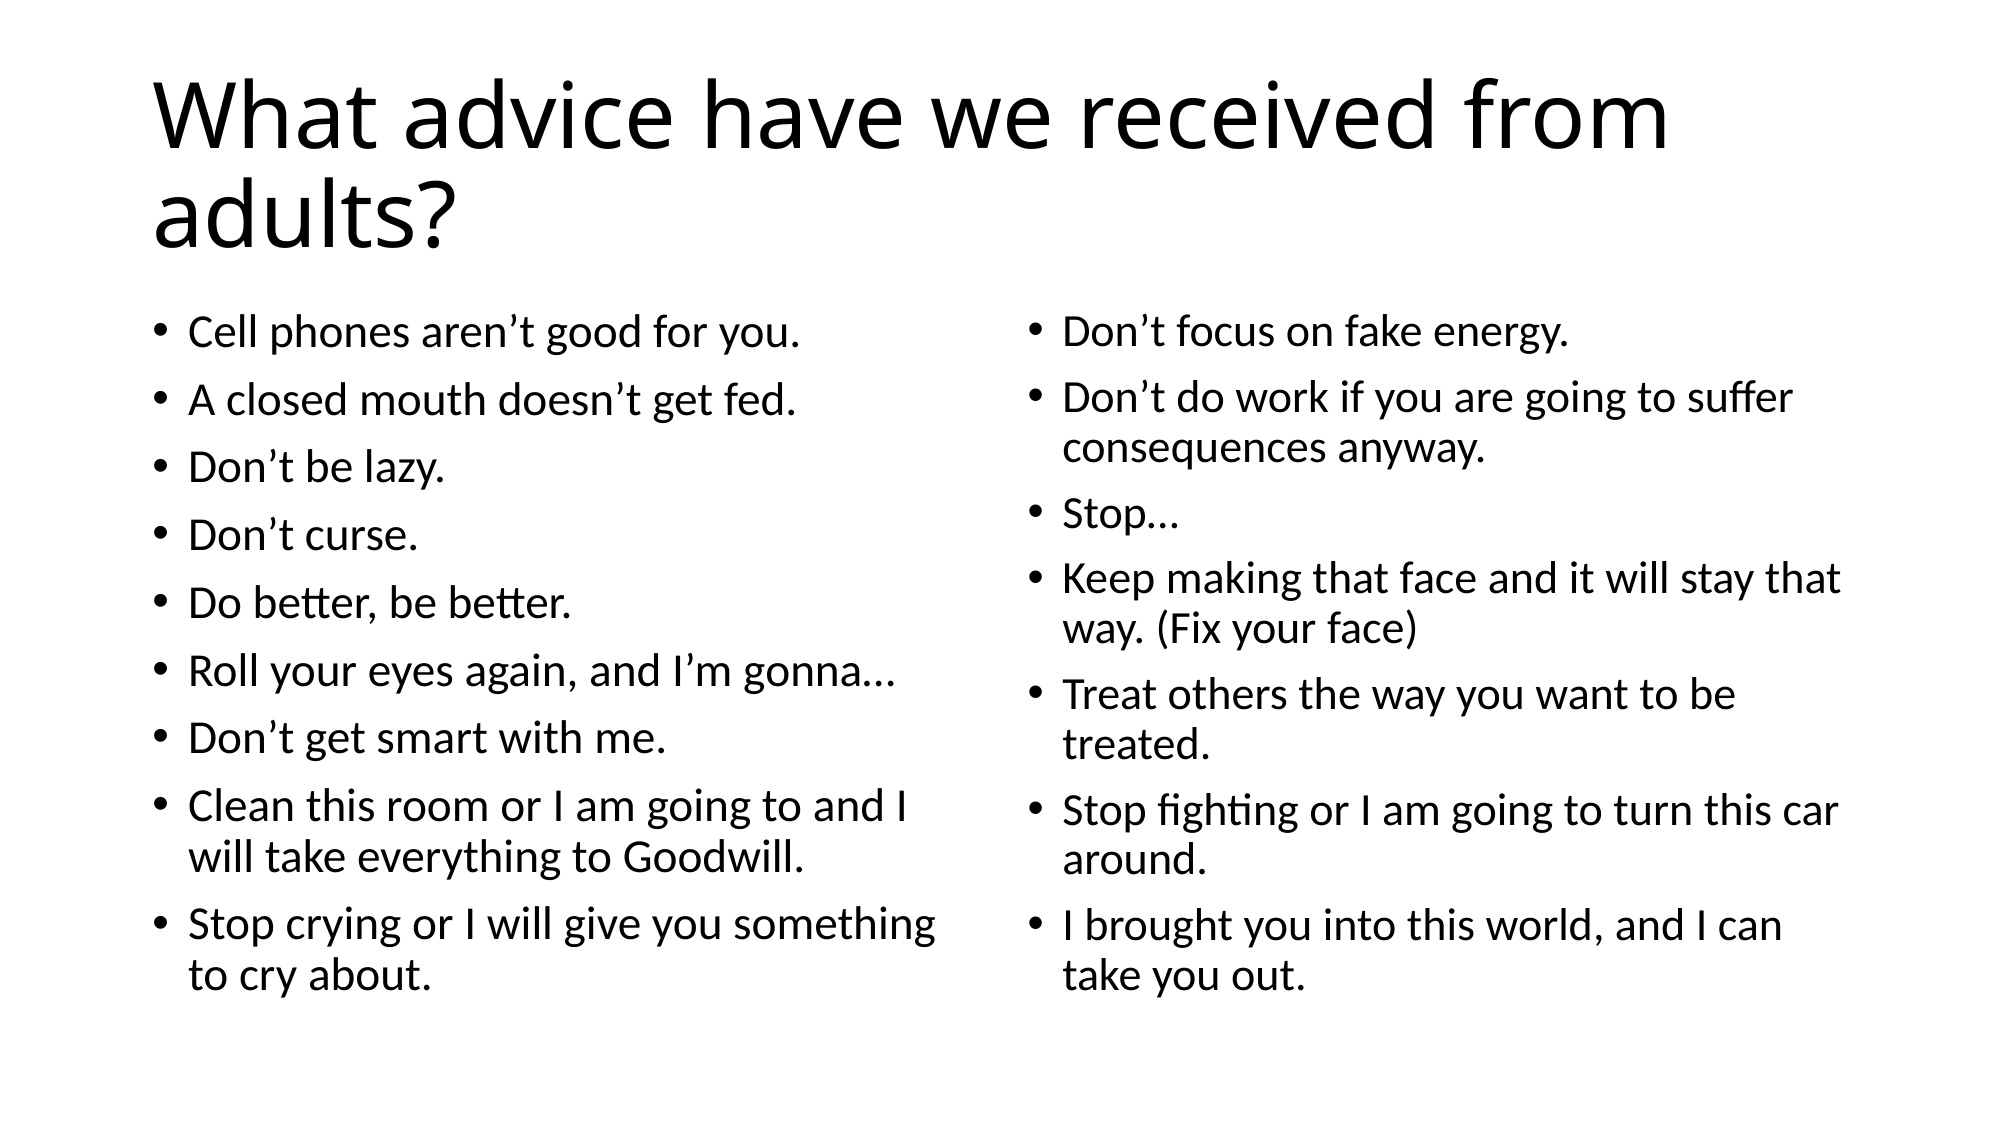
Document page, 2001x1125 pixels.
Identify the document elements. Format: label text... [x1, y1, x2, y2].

list Cell phones aren’t good for you. A closed mouth doesn’t get fed. Don’t be lazy. Don’t curse. Do better, be better. Roll your eyes again, and I’m gonna… Don’t get smart with me. Clean this room or I am going to and I will take everything to Goodwill. Stop crying or I will give you something to cry about. [137, 299, 988, 1014]
list Don’t focus on fake energy. Don’t do work if you are going to suffer consequences anyway. Stop… Keep making that face and it will stay that way. (Fix your face) Treat others the way you want to be treated. Stop fighting or I am going to turn this car around. I brought you into this world, and I can take you out. [1012, 299, 1863, 1014]
title What advice have we received from adults? [137, 59, 1863, 278]
